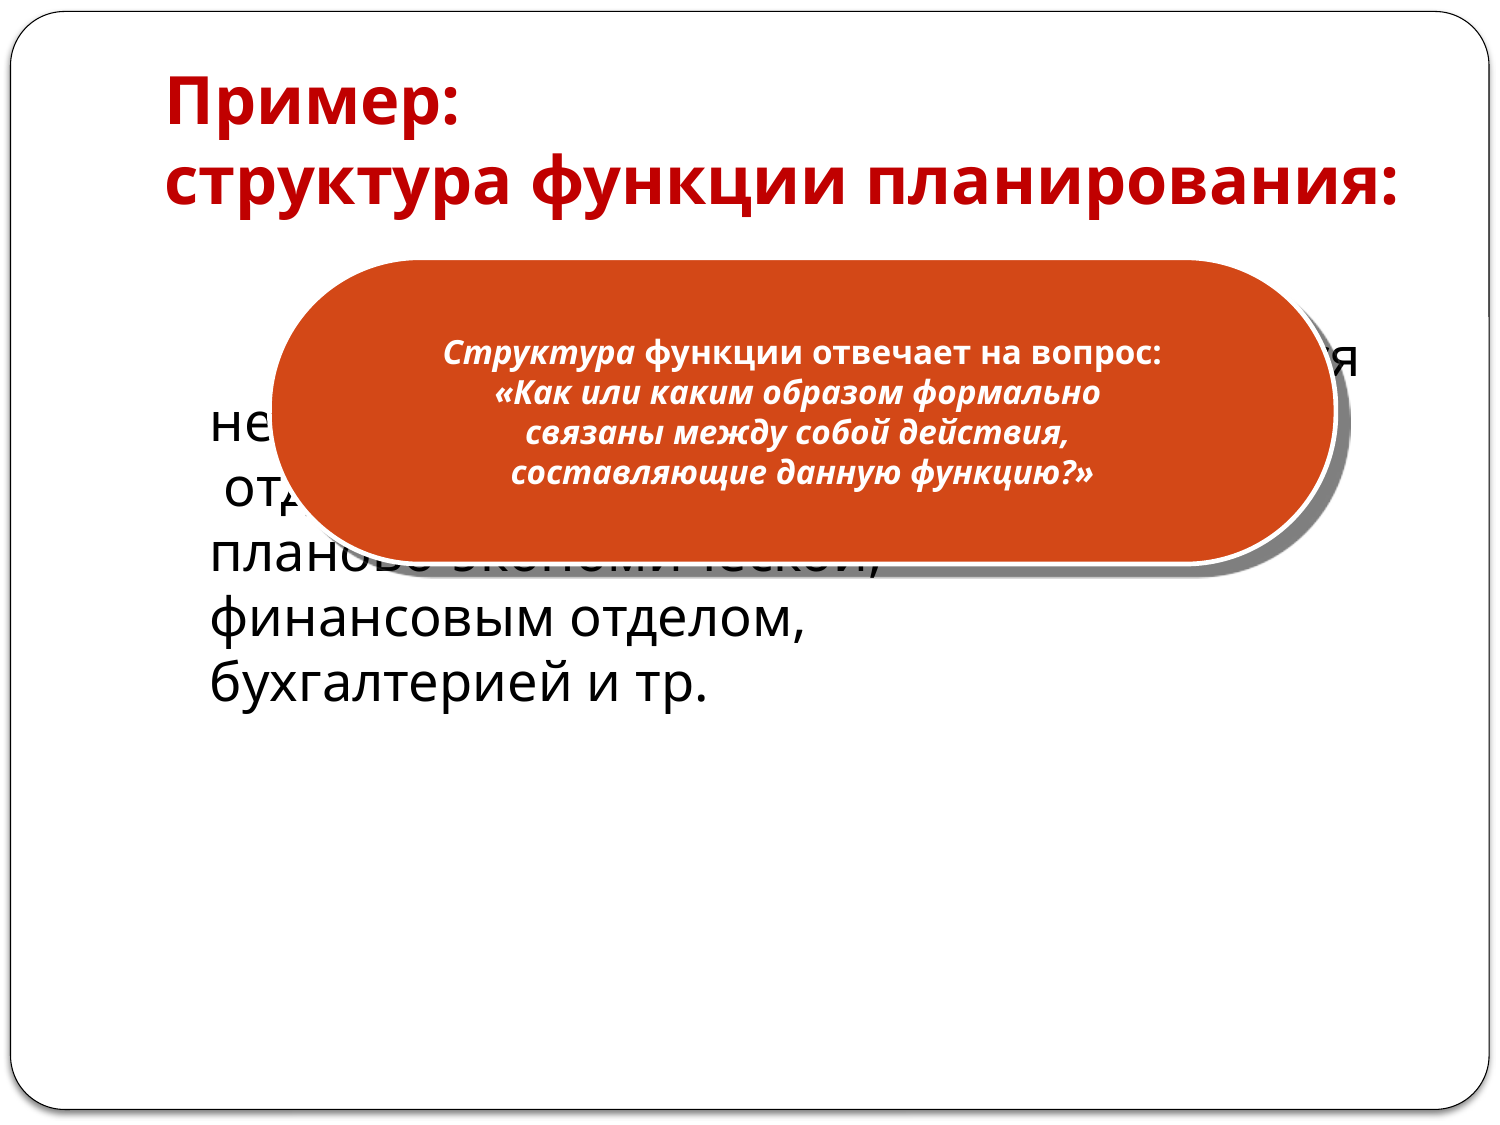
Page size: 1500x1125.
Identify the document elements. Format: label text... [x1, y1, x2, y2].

title Пример: структура функции планирования: [150, 45, 1425, 233]
list Функция планирования выполняется несколькими подразделениями: отделом маркетинга; планово-экономической, финансовым отделом, бухгалтерией и тр. [150, 237, 1425, 988]
text_box Структура функции отвечает на вопрос: «Как или каким образом формально связаны между собой действия, составляющие данную функцию?» [269, 257, 1336, 565]
